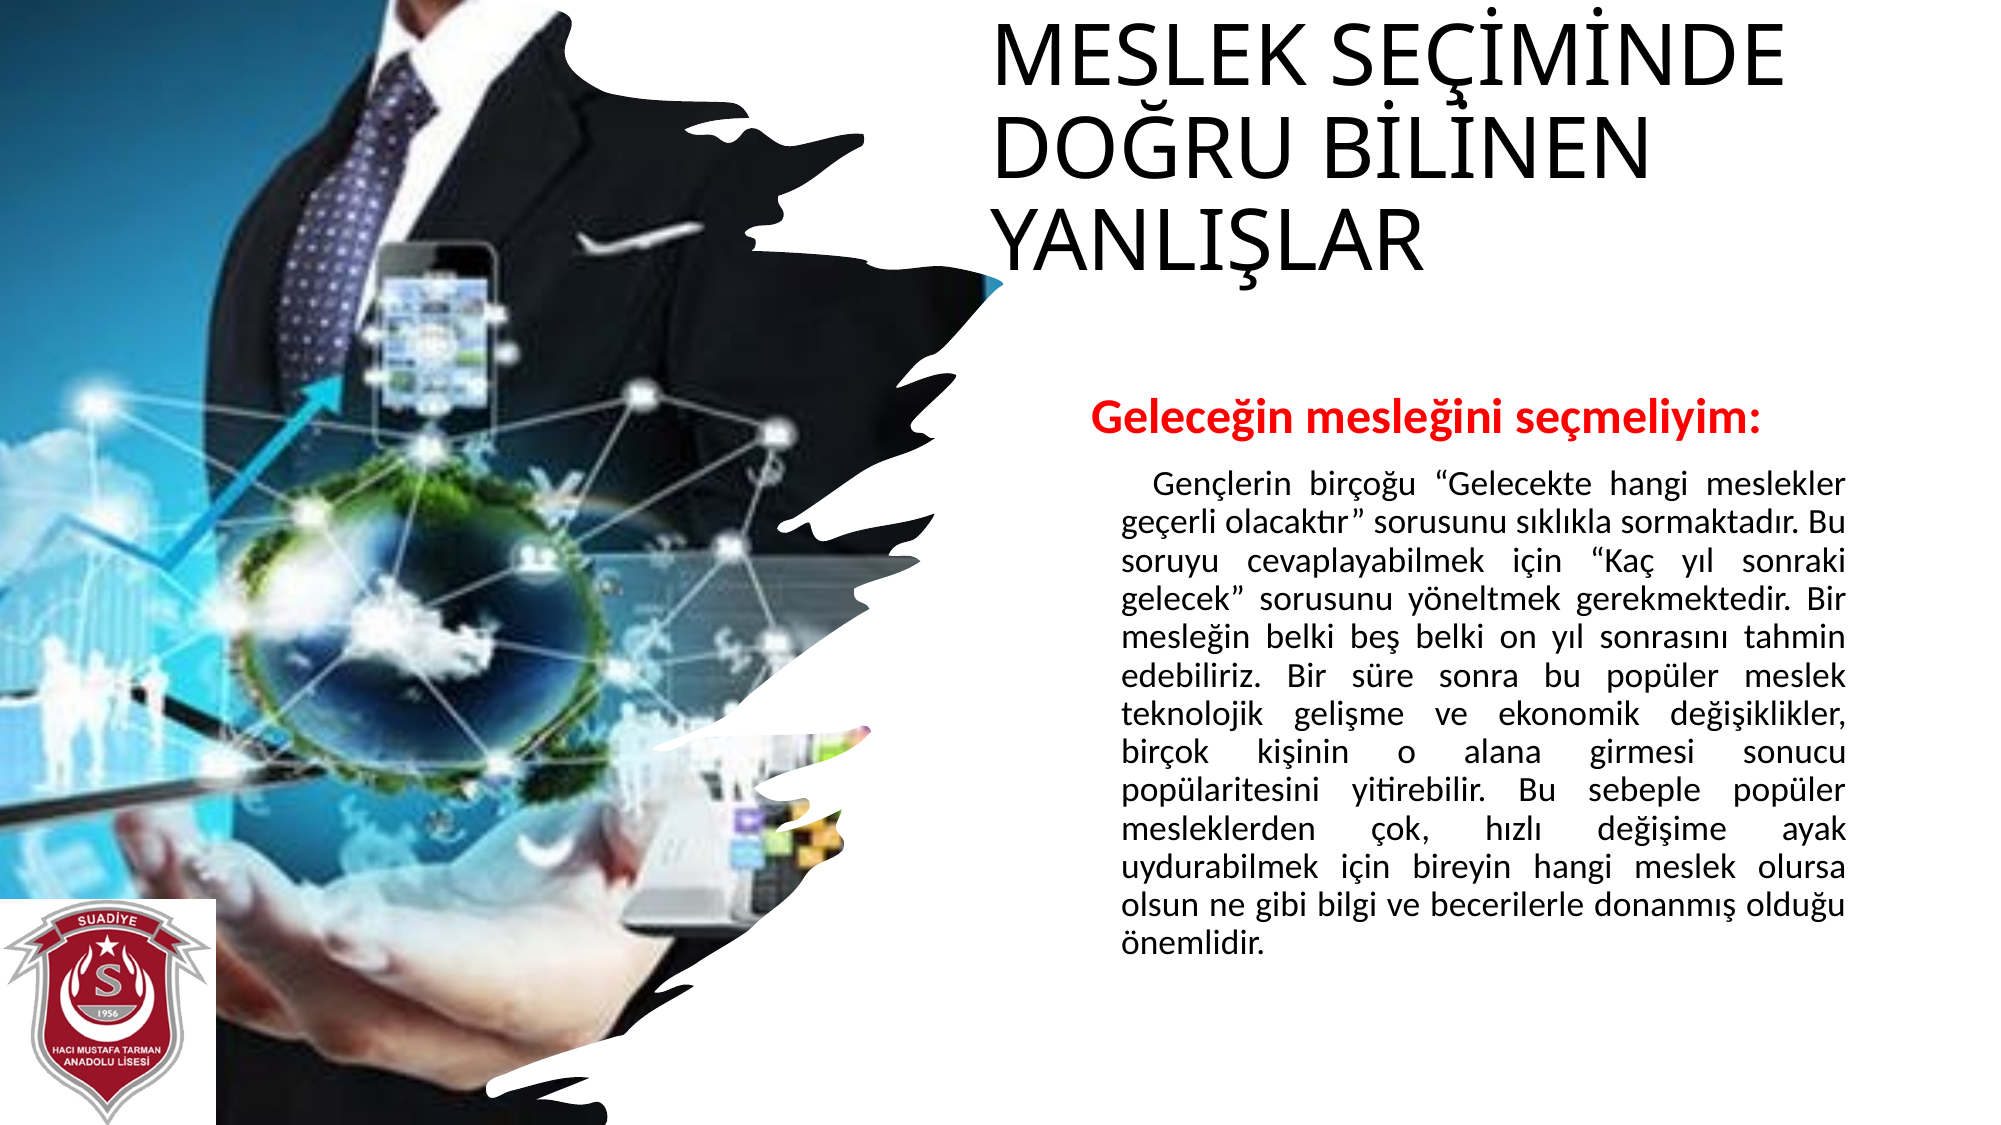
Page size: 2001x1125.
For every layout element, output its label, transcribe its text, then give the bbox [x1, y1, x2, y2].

picture [0, 0, 1004, 1125]
list Geleceğin mesleğini seçmeliyim: Gençlerin birçoğu “Gelecekte hangi meslekler geçerli olacaktır” sorusunu sıklıkla sormaktadır. Bu soruyu cevaplayabilmek için “Kaç yıl sonraki gelecek” sorusunu yöneltmek gerekmektedir. Bir mesleğin belki beş belki on yıl sonrasını tahmin edebiliriz. Bir süre sonra bu popüler meslek teknolojik gelişme ve ekonomik değişiklikler, birçok kişinin o alana girmesi sonucu popülaritesini yitirebilir. Bu sebeple popüler mesleklerden çok, hızlı değişime ayak uydurabilmek için bireyin hangi meslek olursa olsun ne gibi bilgi ve becerilerle donanmış olduğu önemlidir. [1068, 382, 1863, 1014]
title MESLEK SEÇİMİNDE DOĞRU BİLİNEN YANLIŞLAR [1004, 0, 2000, 301]
text_box [1004, 301, 2000, 1125]
